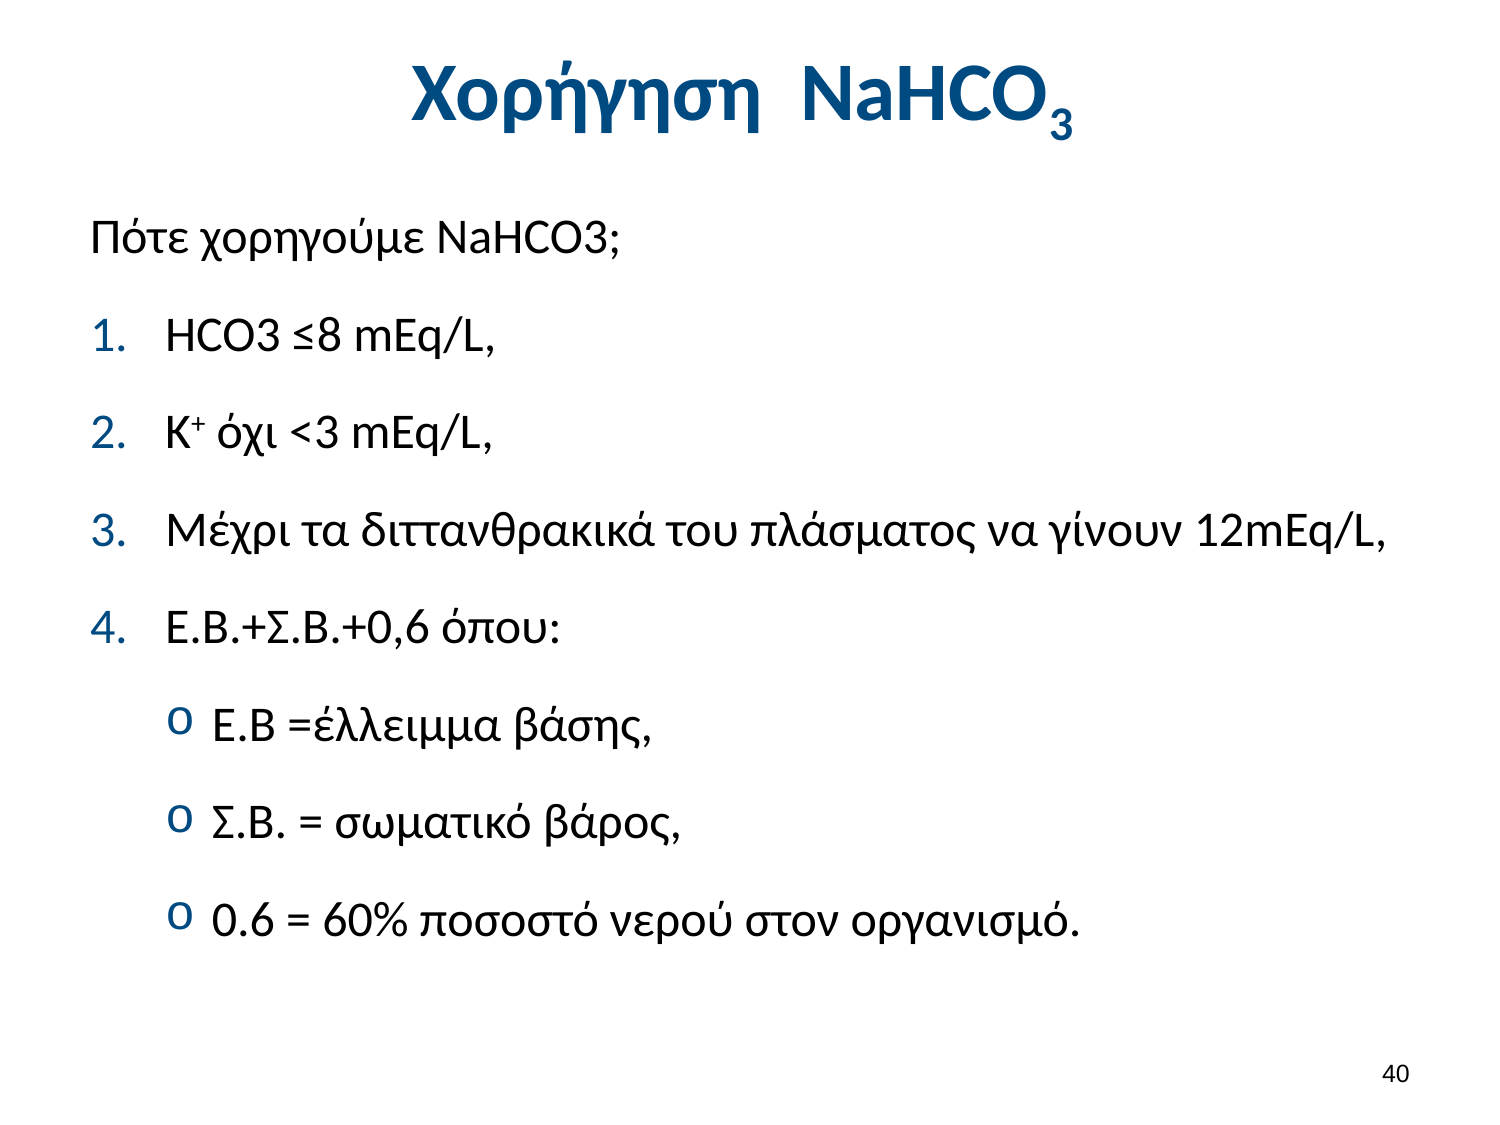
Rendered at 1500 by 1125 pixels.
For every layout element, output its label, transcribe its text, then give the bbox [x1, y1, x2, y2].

title Χορήγηση NaHCO3 [76, 19, 1427, 169]
list Πότε χορηγούμε NaHCO3; HCO3 ≤8 mEq/L, K+ όχι <3 mEq/L, Μέχρι τα διττανθρακικά του πλάσματος να γίνουν 12mEq/L, Ε.Β.+Σ.Β.+0,6 όπου: Ε.Β =έλλειμμα βάσης, Σ.Β. = σωματικό βάρος, 0.6 = 60% ποσοστό νερού στον οργανισμό. [75, 196, 1425, 1024]
slide_number 39 [1074, 1042, 1425, 1103]
